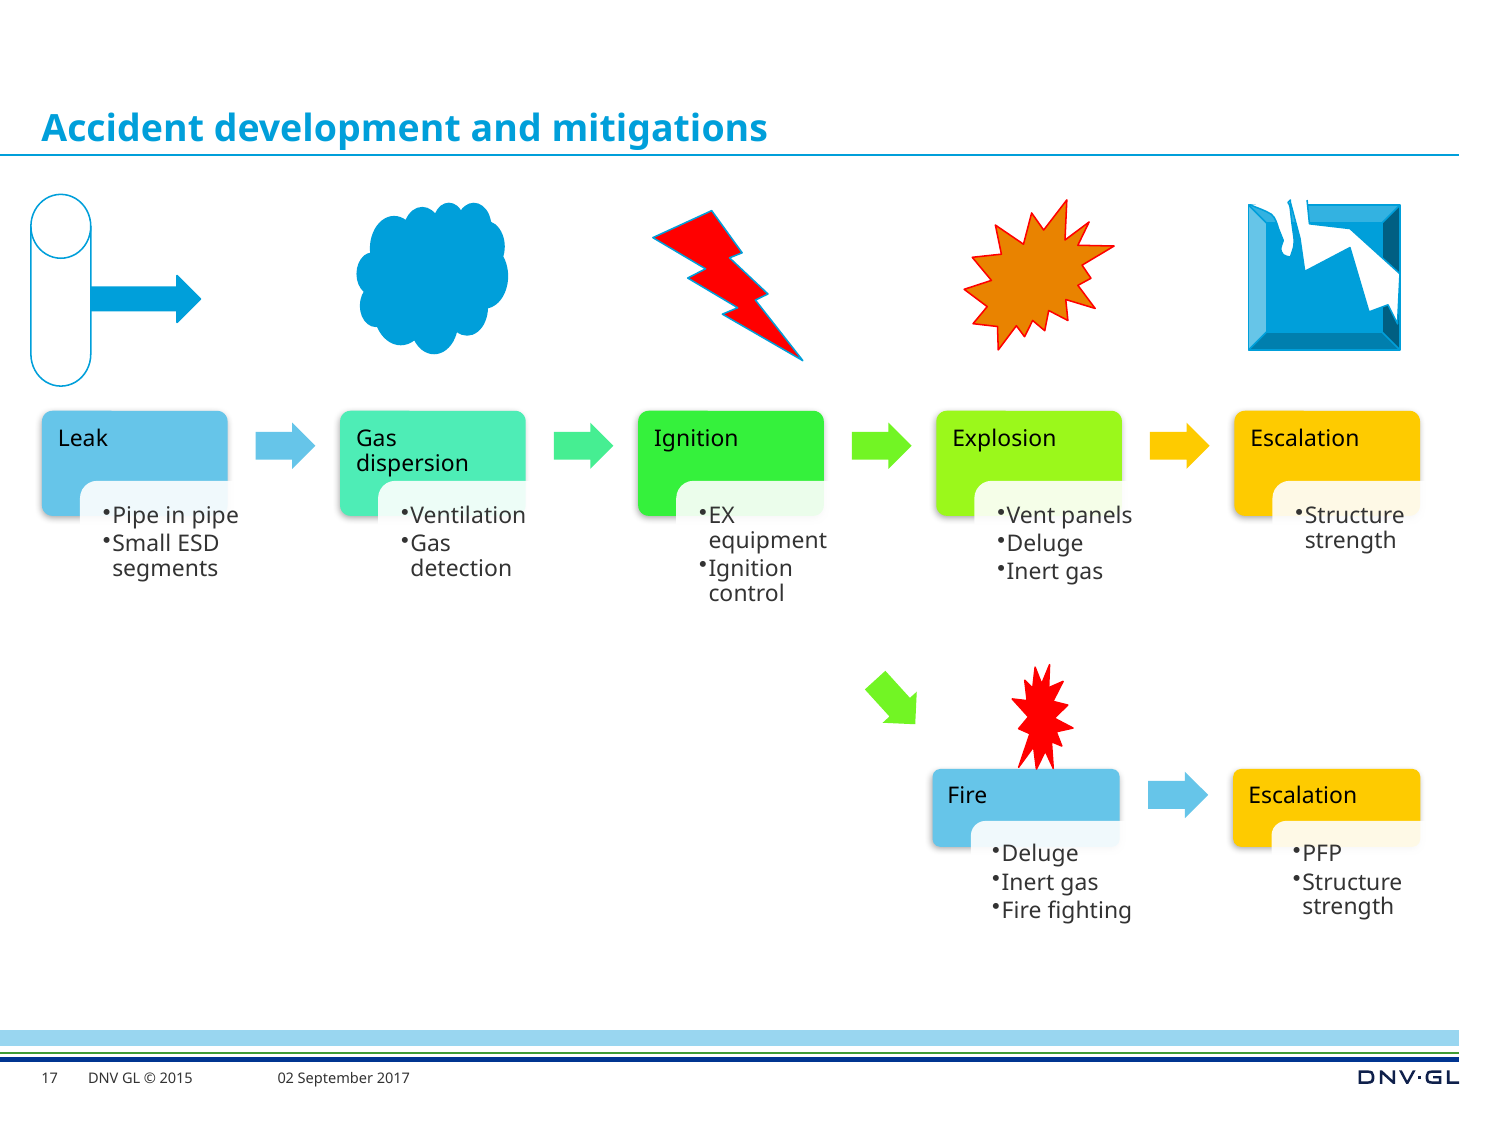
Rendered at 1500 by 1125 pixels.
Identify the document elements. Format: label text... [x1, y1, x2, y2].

title Accident development and mitigations [41, 39, 1459, 150]
slide_number 17 [41, 1069, 81, 1099]
text_box [28, 192, 79, 375]
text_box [59, 199, 1401, 361]
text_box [865, 678, 926, 726]
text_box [932, 760, 1460, 976]
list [40, 265, 1460, 800]
